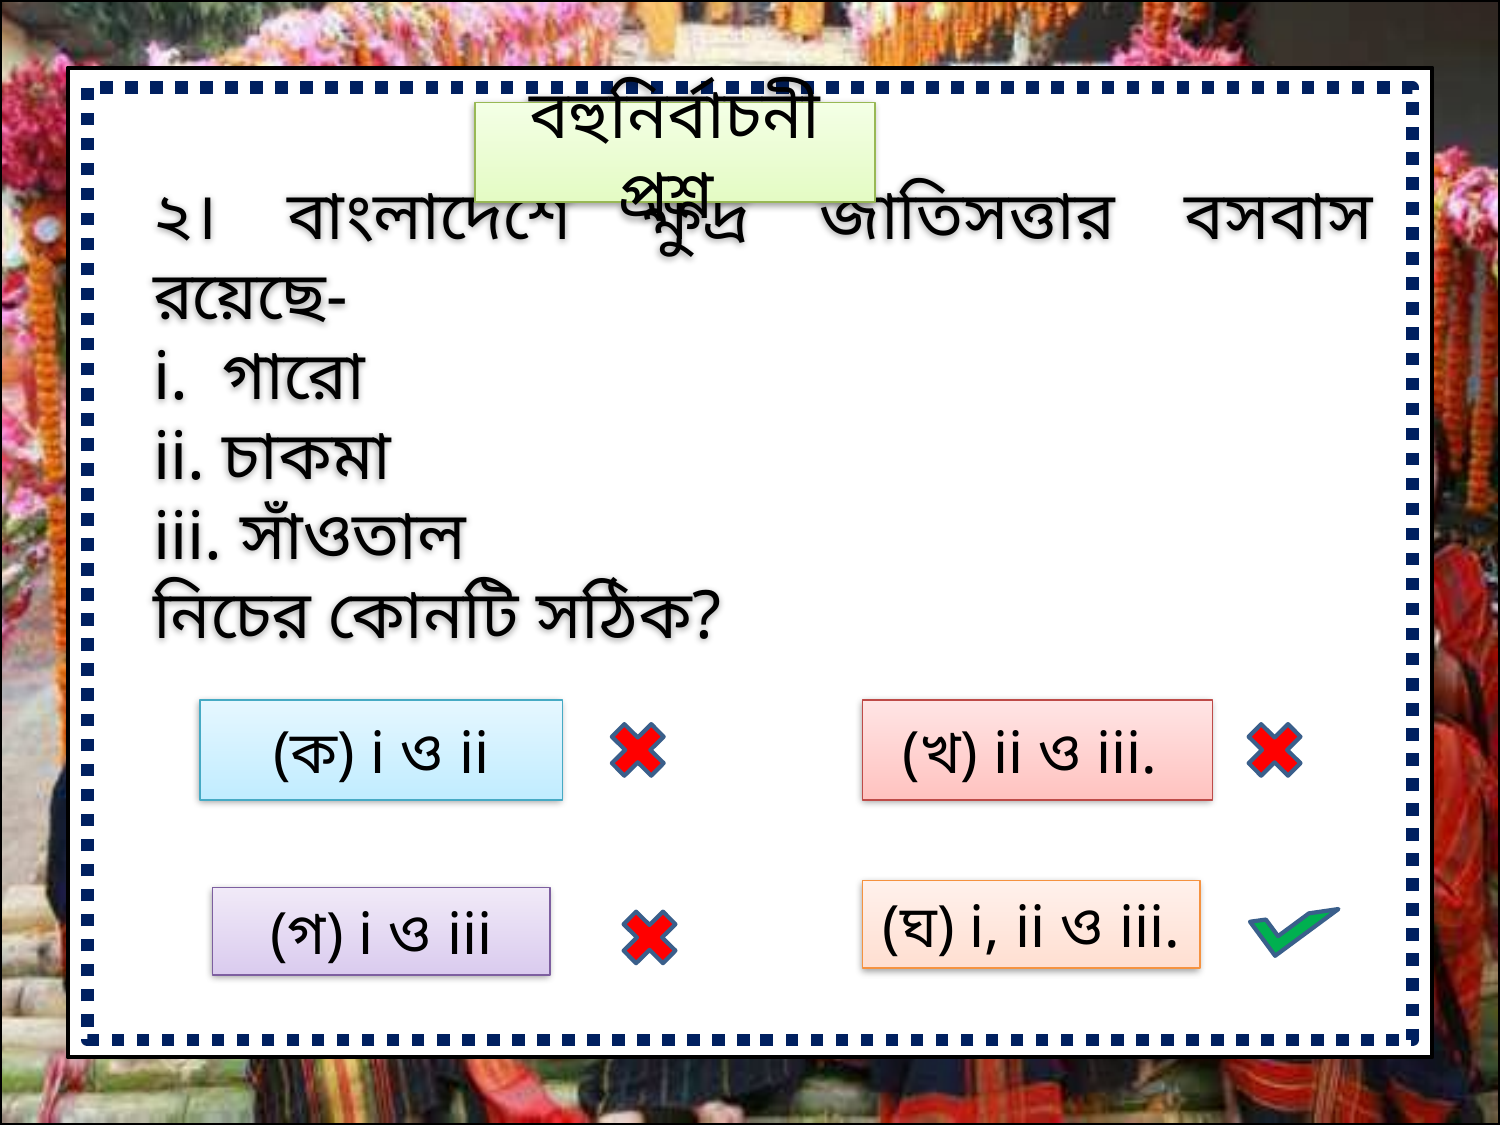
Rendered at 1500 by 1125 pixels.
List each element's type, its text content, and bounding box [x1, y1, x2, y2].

footer সাবরিনা জেরিন,বিসিপিএসসি [512, 1042, 988, 1103]
text_box [1248, 906, 1341, 958]
text_box (ঘ) i, ii ও iii. [862, 880, 1201, 969]
picture [2, 2, 1498, 1123]
text_box (গ) i ও iii [212, 887, 551, 976]
text_box [621, 909, 678, 966]
text_box [1246, 722, 1303, 778]
slide_number 25 [1074, 1042, 1425, 1103]
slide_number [75, 1042, 425, 1103]
text_box [609, 722, 666, 778]
text_box বহুনির্বাচনী প্রশ্ন [474, 102, 876, 203]
text_box (খ) ii ও iii. [862, 699, 1213, 801]
text_box ২। বাংলাদেশে ক্ষুদ্র জাতিসত্তার বসবাস রয়েছে- i. গারো ii. চাকমা iii. সাঁওতাল নিচের কোনটি সঠিক? [138, 187, 1388, 638]
text_box (ক) i ও ii [199, 699, 563, 801]
